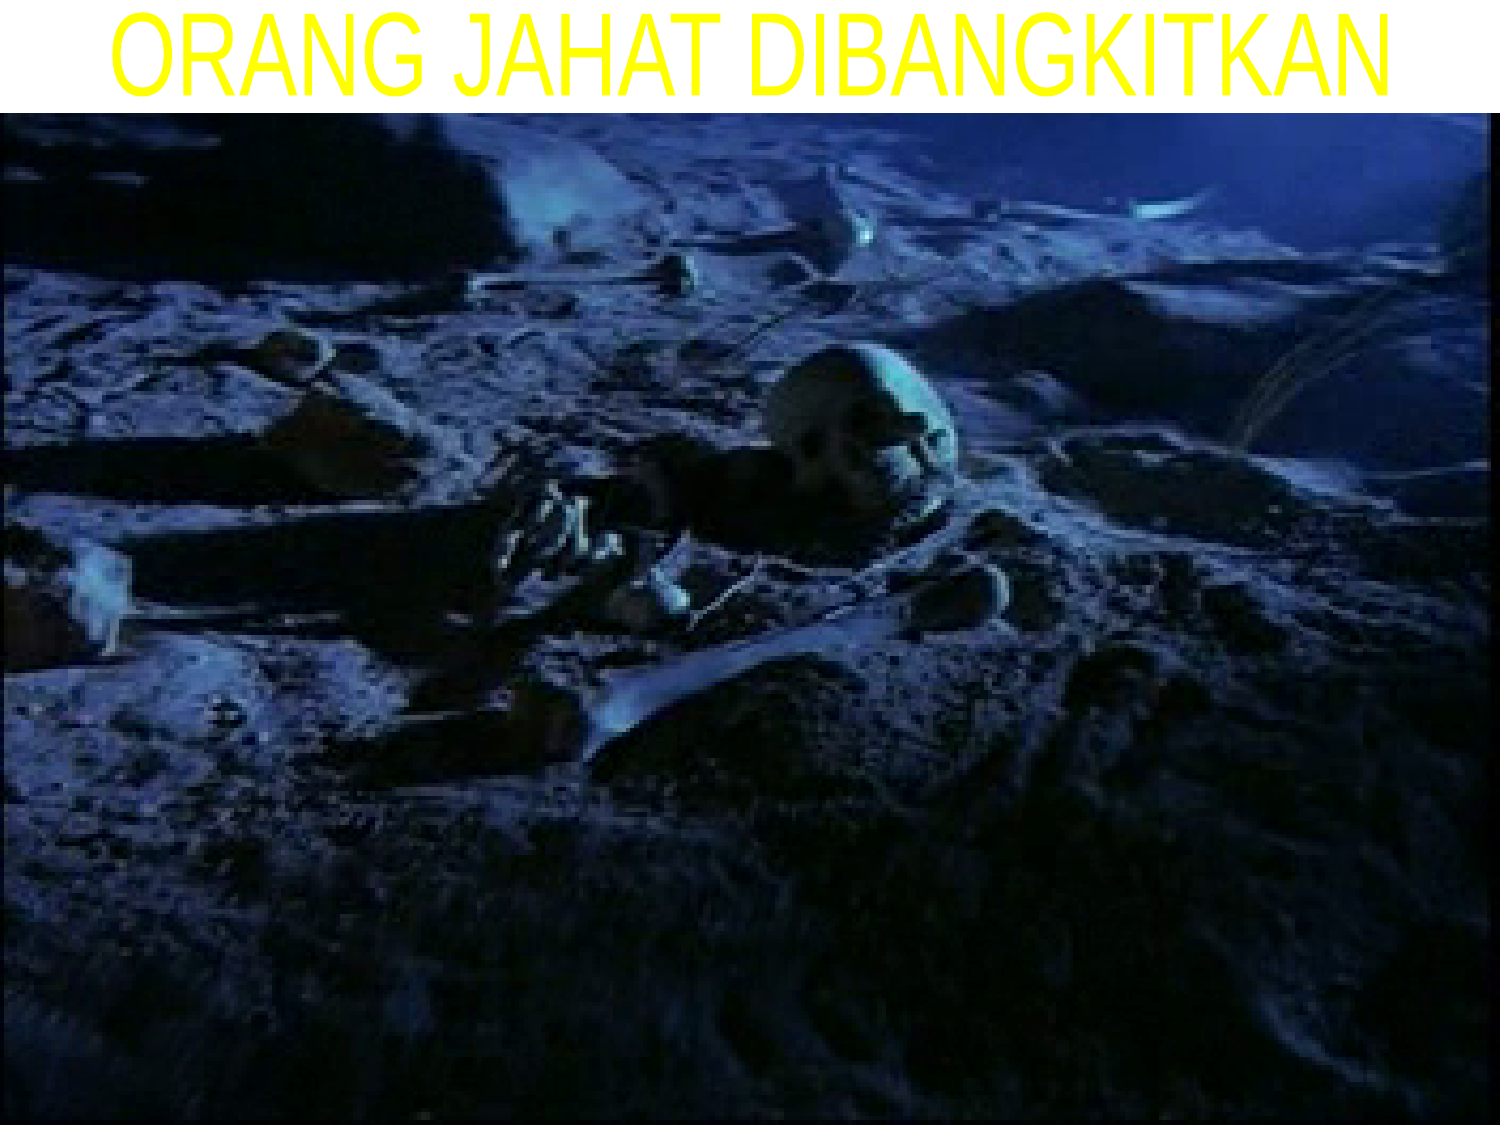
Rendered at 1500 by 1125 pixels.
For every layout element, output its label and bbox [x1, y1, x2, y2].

text_box [0, 112, 1500, 1125]
